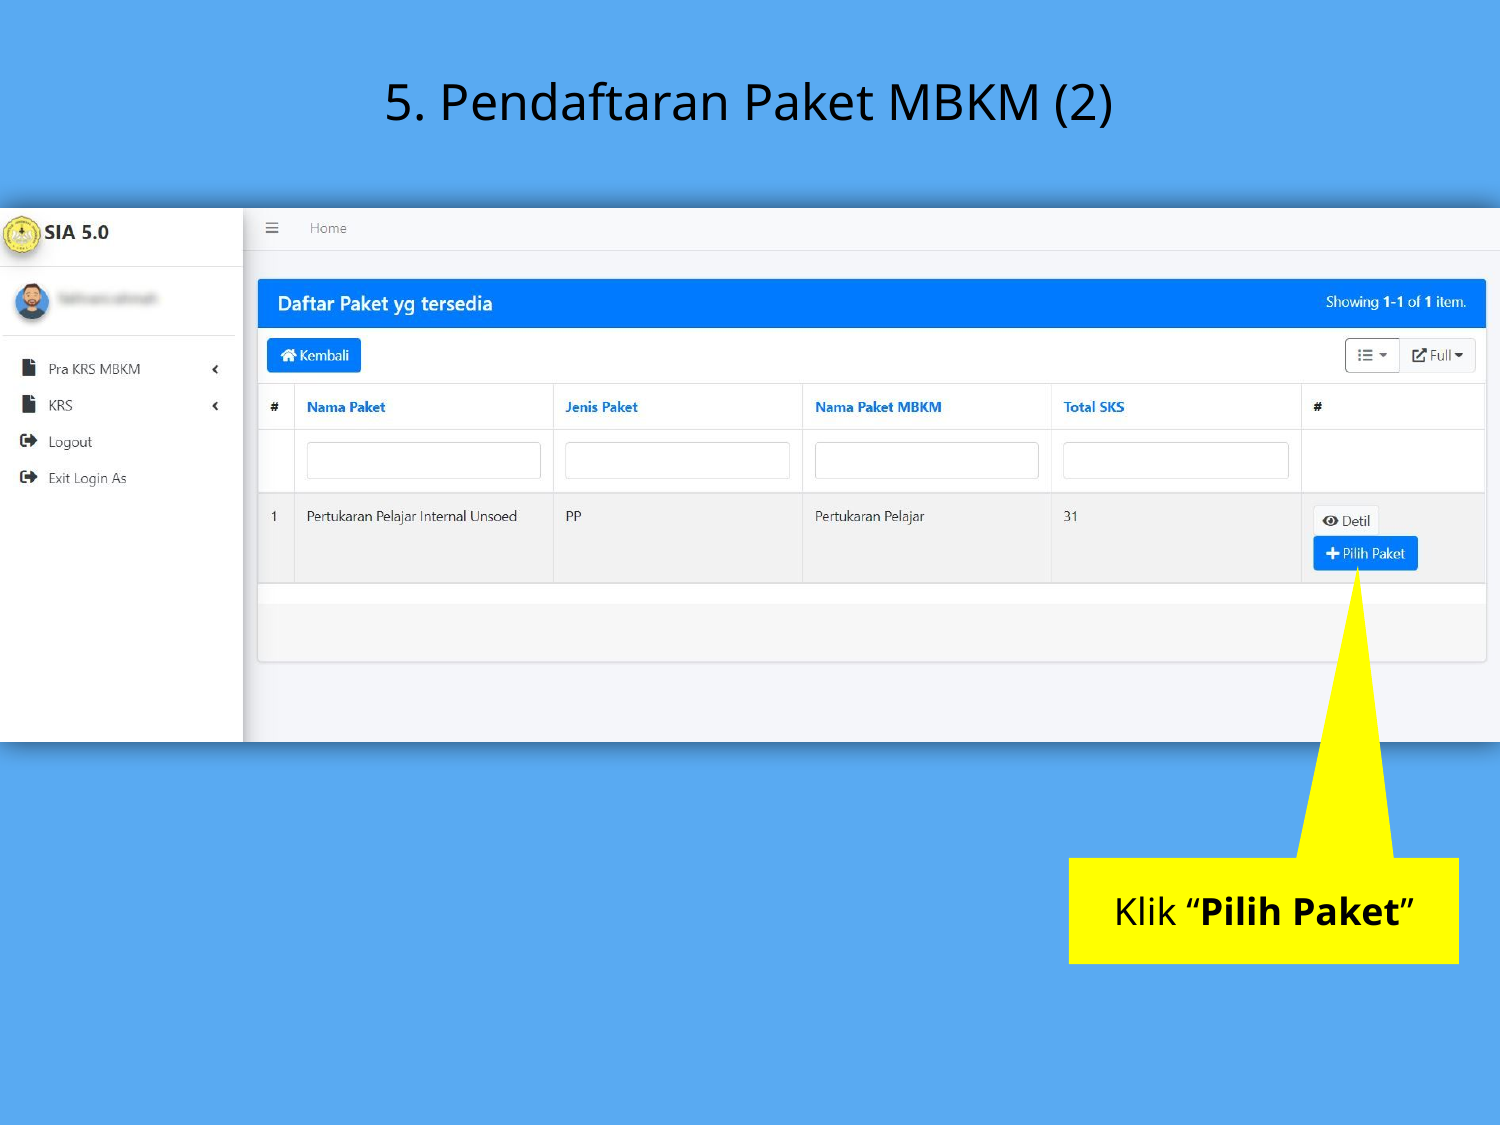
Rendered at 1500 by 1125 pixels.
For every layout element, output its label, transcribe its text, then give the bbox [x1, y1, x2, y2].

text_box Klik “Pilih Paket” [1066, 755, 1461, 967]
picture [0, 207, 1500, 742]
text_box 5. Pendaftaran Paket MBKM (2) [88, 19, 1410, 183]
